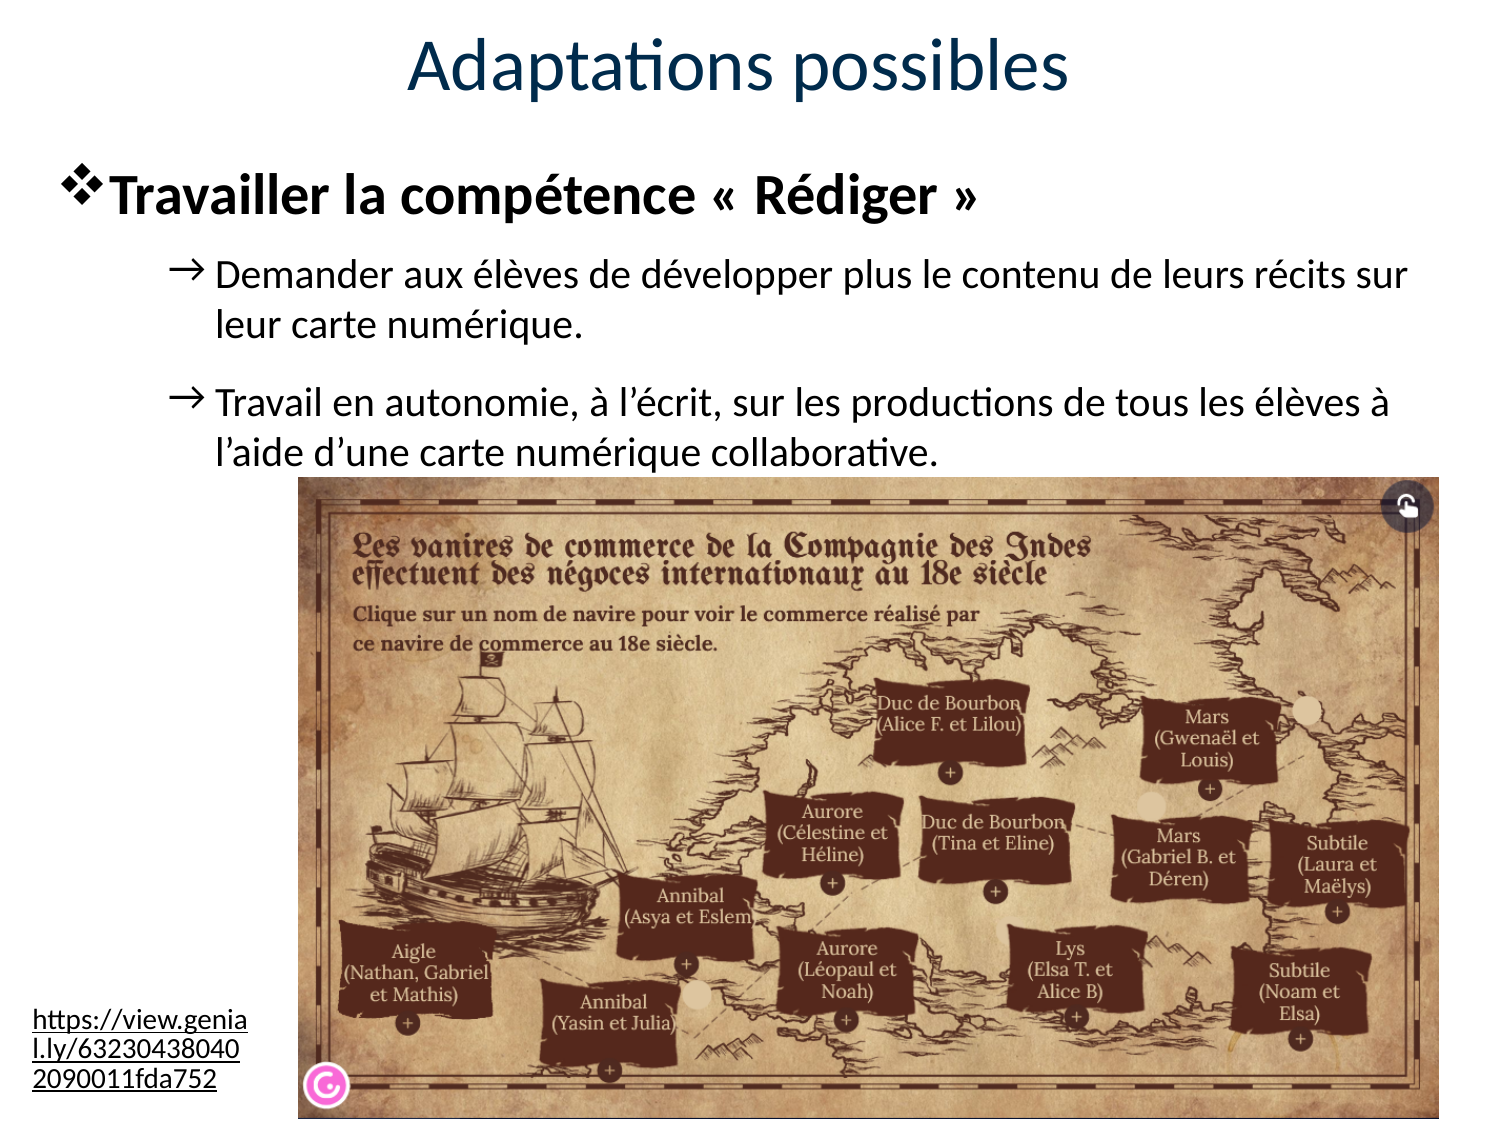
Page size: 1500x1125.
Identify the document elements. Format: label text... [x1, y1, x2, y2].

text_box https://view.genial.ly/632304380402090011fda752 [17, 993, 266, 1078]
picture [298, 477, 1439, 1119]
text_box Adaptations possibles [76, 7, 1401, 113]
text_box Demander aux élèves de développer plus le contenu de leurs récits sur leur carte numérique. Travail en autonomie, à l’écrit, sur les productions de tous les élèves à l’aide d’une carte numérique collaborative. [153, 239, 1435, 483]
text_box Travailler la compétence « Rédiger » [41, 149, 1436, 234]
